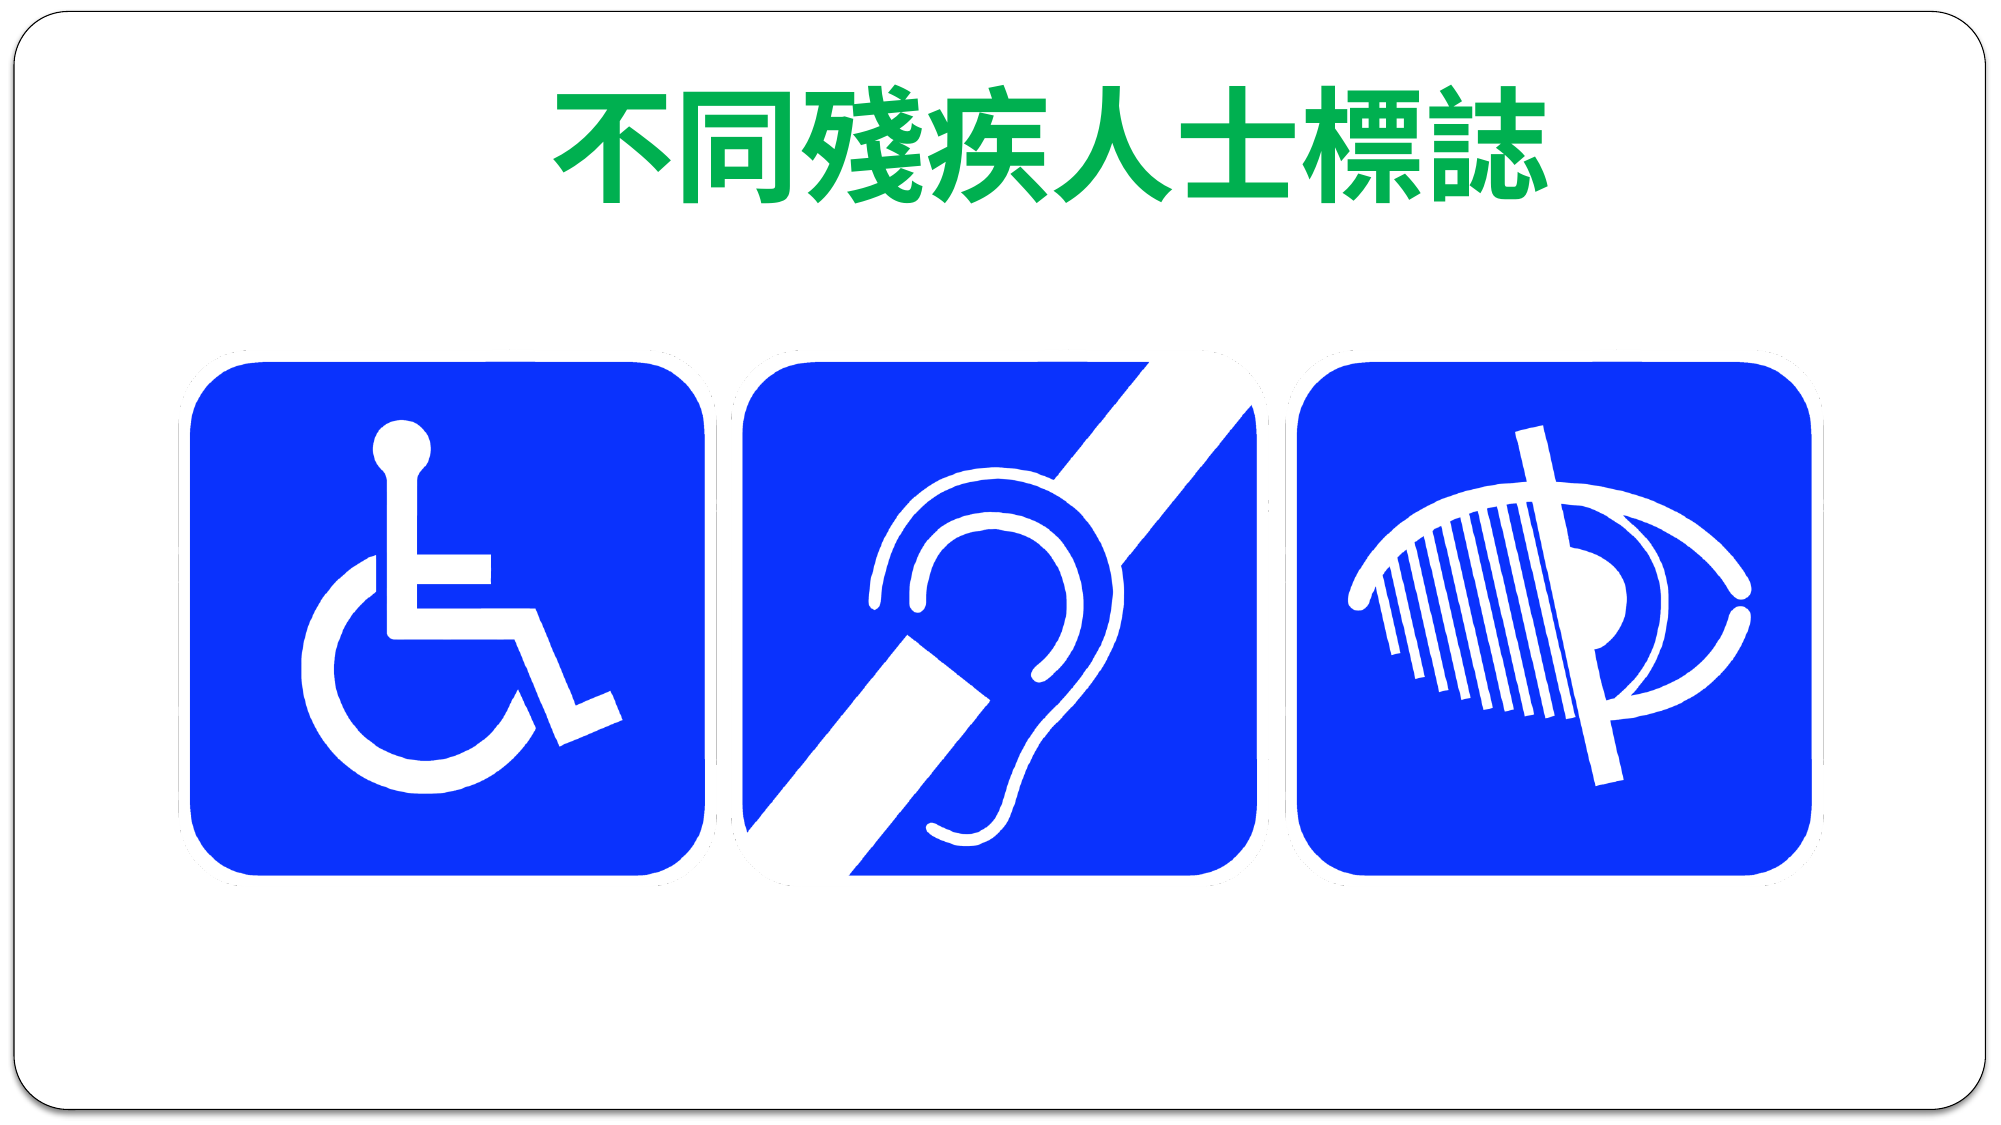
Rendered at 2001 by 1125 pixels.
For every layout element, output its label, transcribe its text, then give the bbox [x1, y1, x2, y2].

title 不同殘疾人士標誌 [200, 45, 1900, 233]
picture [152, 316, 1862, 917]
